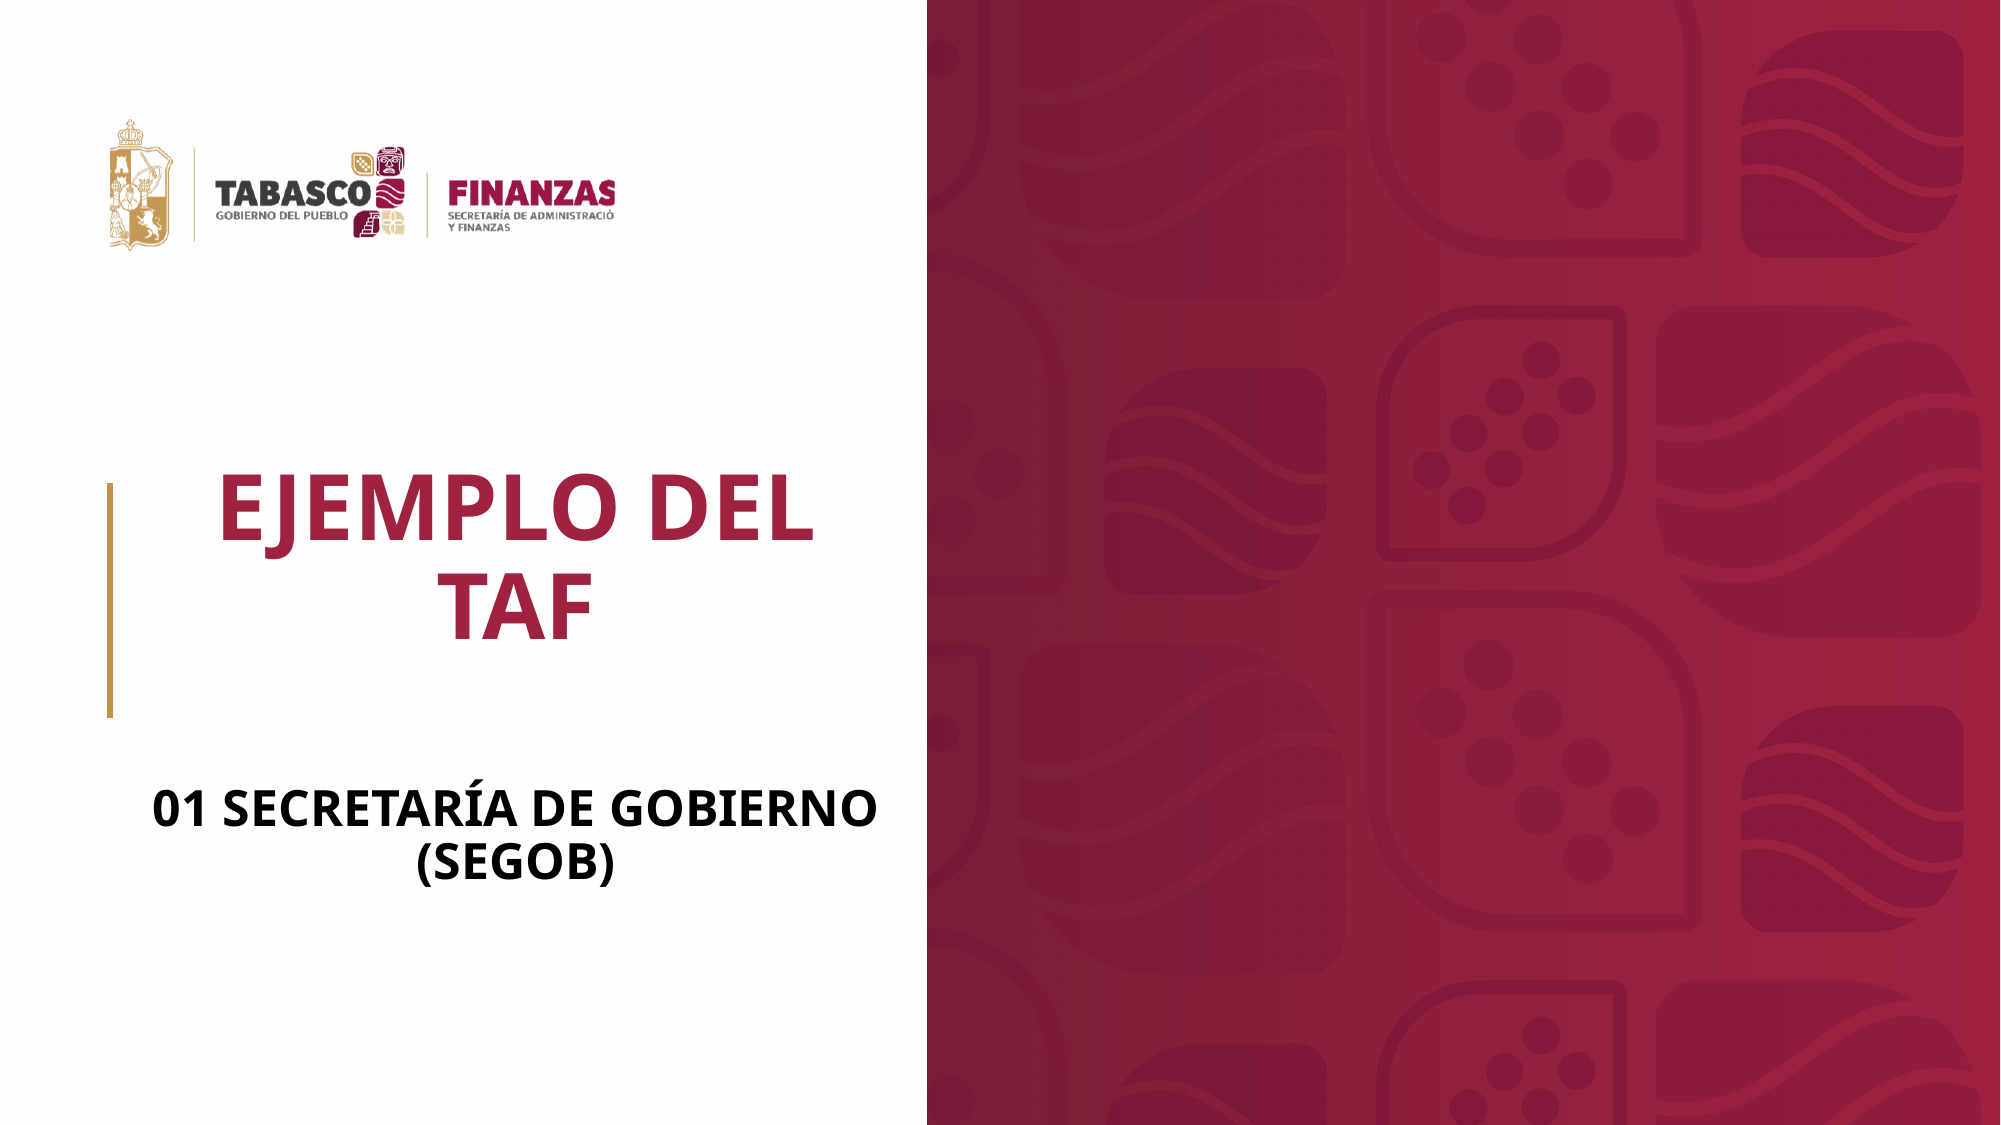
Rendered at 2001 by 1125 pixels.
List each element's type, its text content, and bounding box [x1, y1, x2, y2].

picture [0, 0, 2001, 1125]
list 01 SECRETARÍA DE GOBIERNO (SEGOB) [137, 775, 895, 886]
title EJEMPLO DEL TAF [137, 453, 895, 672]
